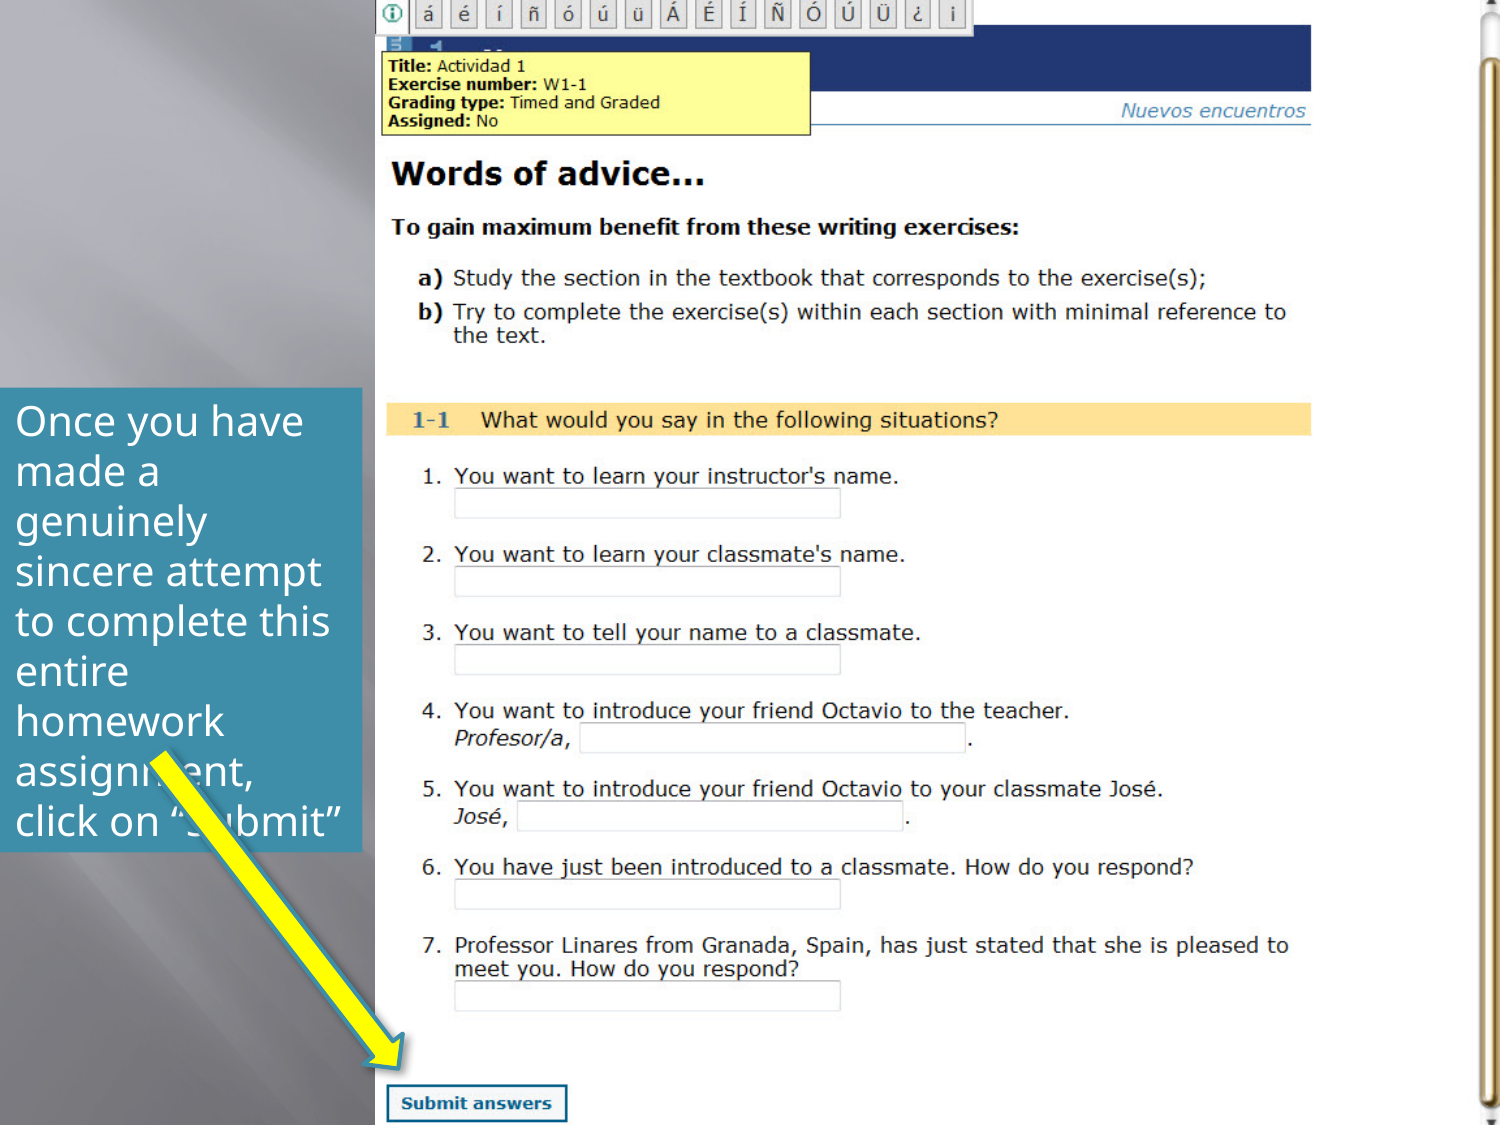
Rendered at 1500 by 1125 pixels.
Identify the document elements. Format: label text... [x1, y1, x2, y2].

text_box Once you have made a genuinely sincere attempt to complete this entire homework assignment, click on “Submit” [0, 387, 363, 853]
text_box [144, 745, 374, 1068]
picture [374, 0, 1500, 1125]
